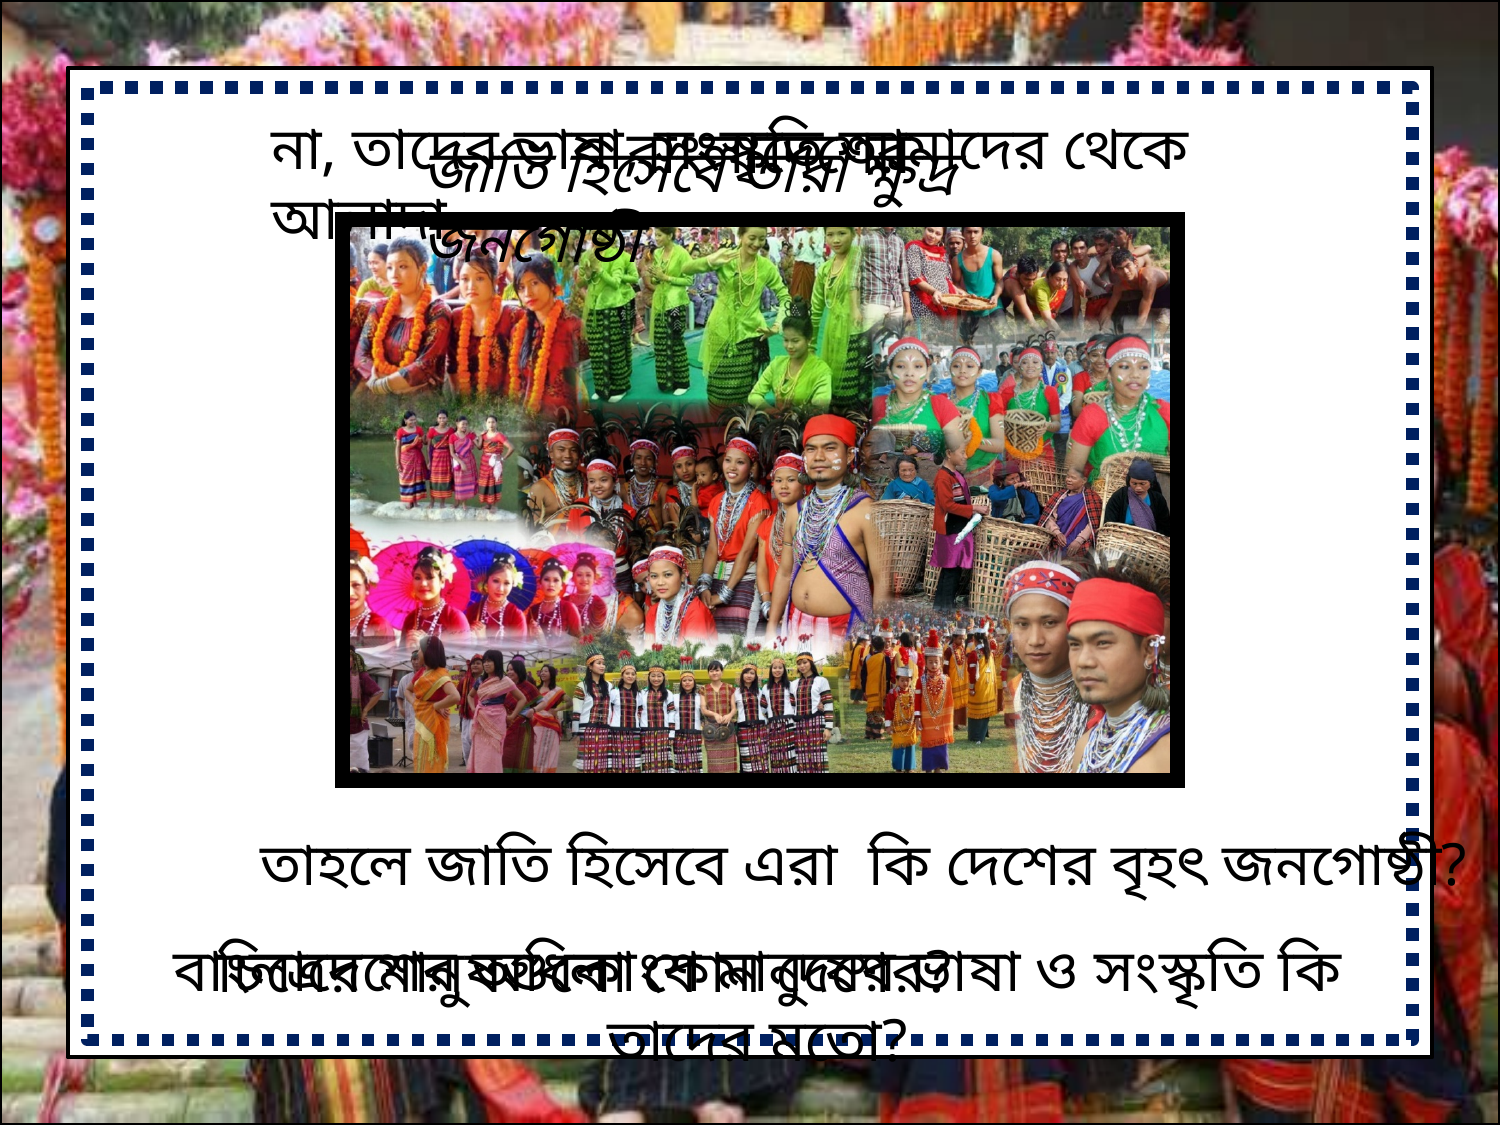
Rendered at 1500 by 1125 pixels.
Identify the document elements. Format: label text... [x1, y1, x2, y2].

picture [2, 2, 1498, 1123]
text_box না, তাদের ভাষা, সংস্কৃতি আমাদের থেকে আলাদা [256, 103, 1382, 259]
text_box তাহলে জাতি হিসেবে এরা কি দেশের বৃহৎ জনগোষ্ঠী? [232, 819, 1496, 905]
text_box জাতি হিসেবে তারা ক্ষুদ্র জনগোষ্ঠী [406, 127, 1144, 224]
text_box বাংলাদেশের অধিকাংশ মানুষের ভাষা ও সংস্কৃতি কি তাদের মতো? [126, 925, 1389, 1081]
